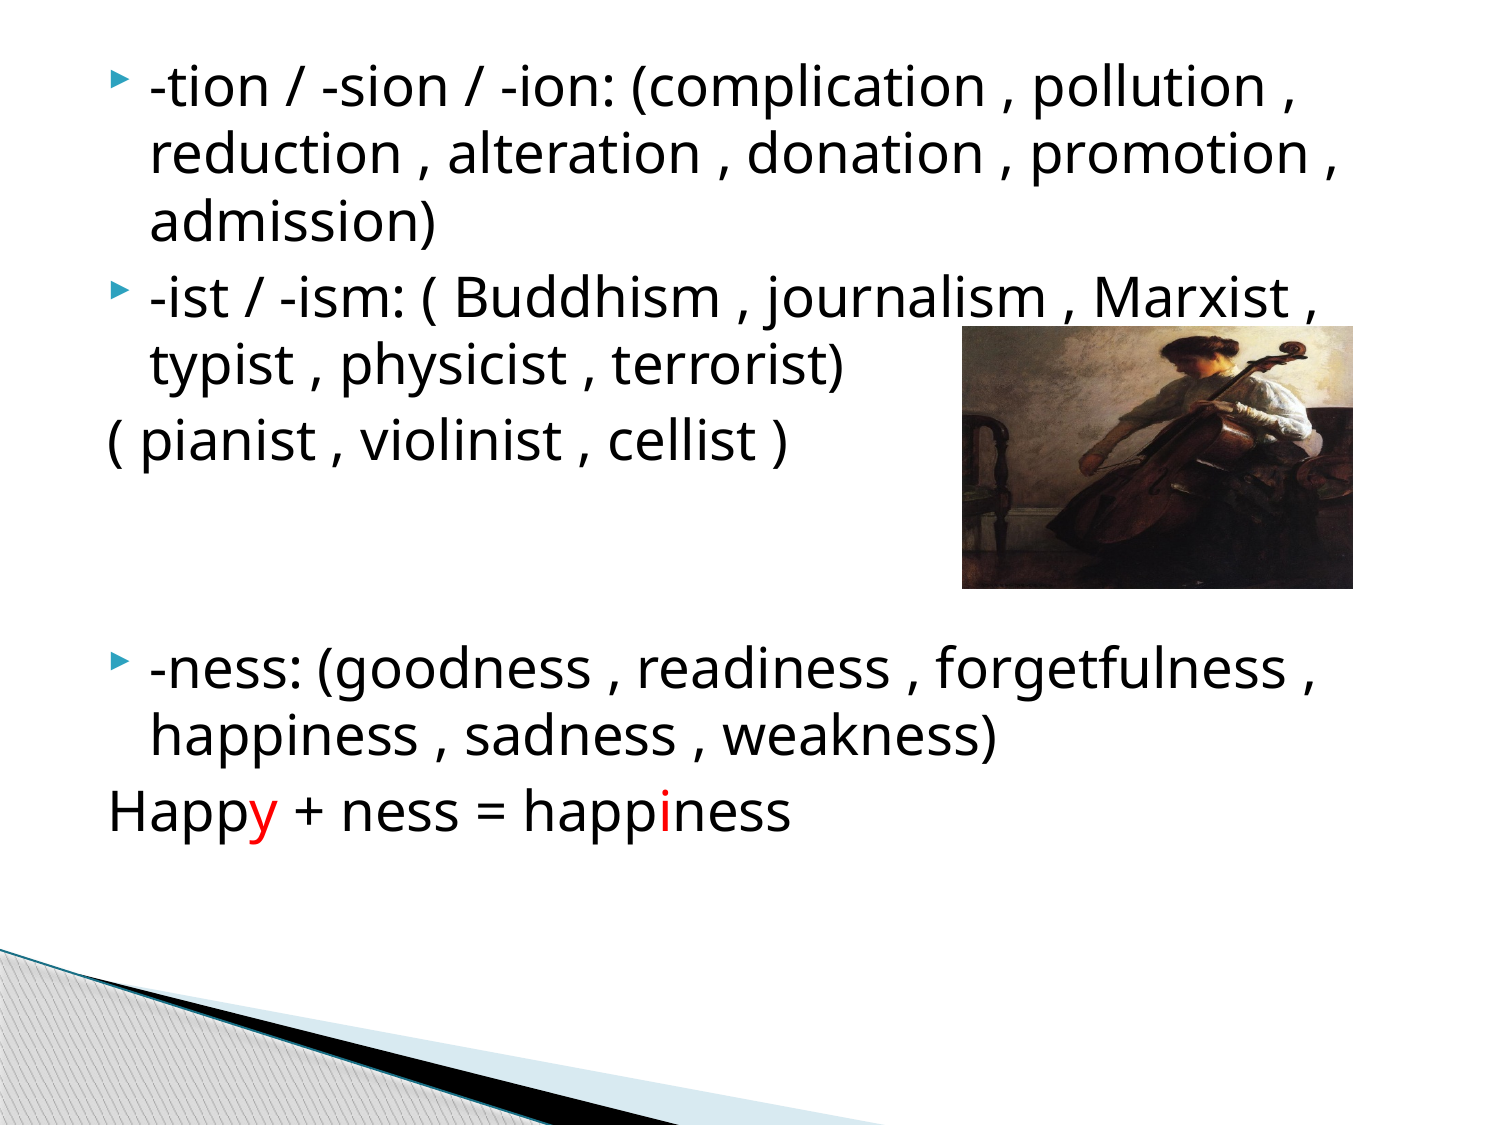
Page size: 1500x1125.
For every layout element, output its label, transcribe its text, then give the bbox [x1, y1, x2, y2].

picture [962, 326, 1353, 589]
list -tion / -sion / -ion: (complication , pollution , reduction , alteration , donation , promotion , admission) -ist / -ism: ( Buddhism , journalism , Marxist , typist , physicist , terrorist) ( pianist , violinist , cellist ) -ness: (goodness , readiness , forgetfulness , happiness , sadness , weakness) Happy + ness = happiness [75, 42, 1425, 1005]
